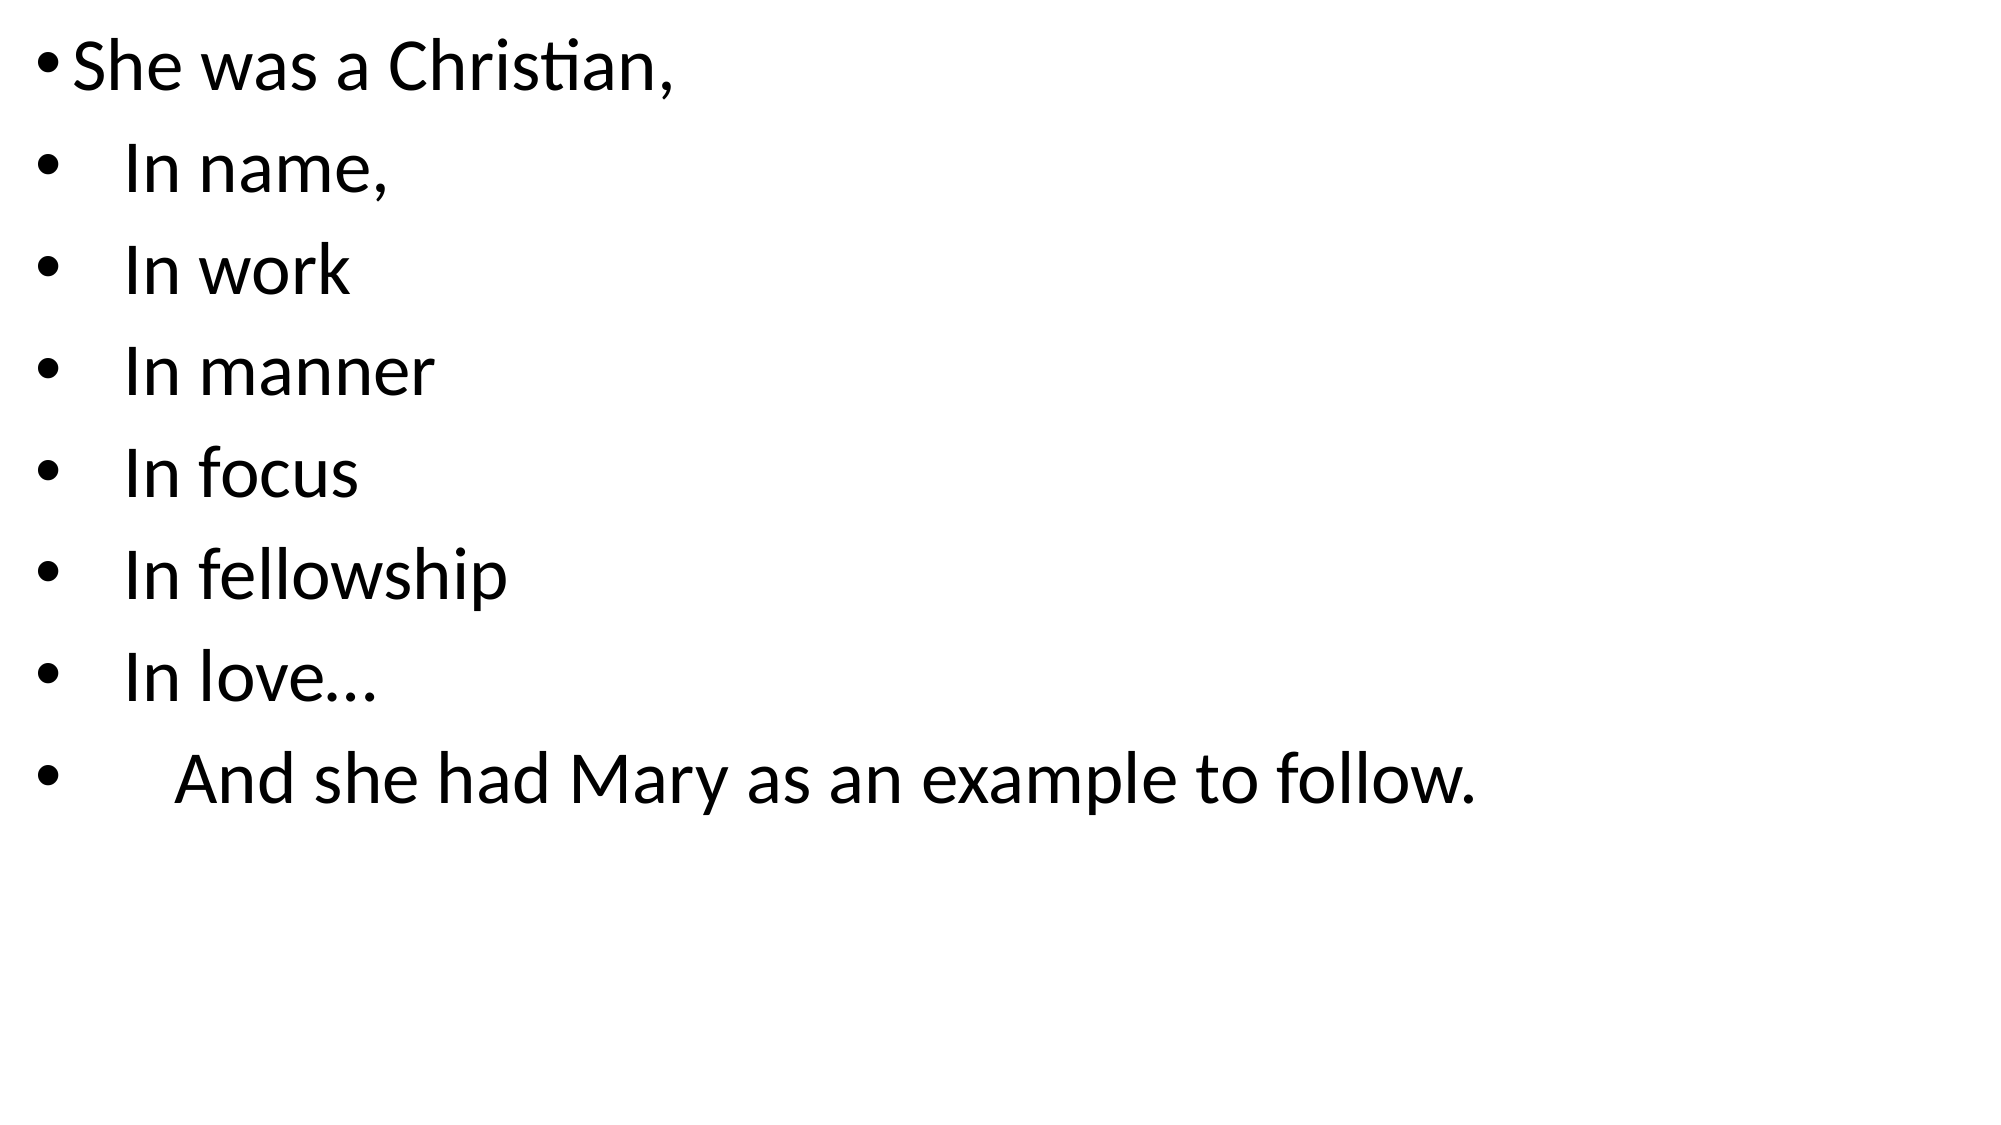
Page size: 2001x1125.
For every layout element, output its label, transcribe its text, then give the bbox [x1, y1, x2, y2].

list She was a Christian, In name, In work In manner In focus In fellowship In love… And she had Mary as an example to follow. [19, 18, 1976, 1107]
